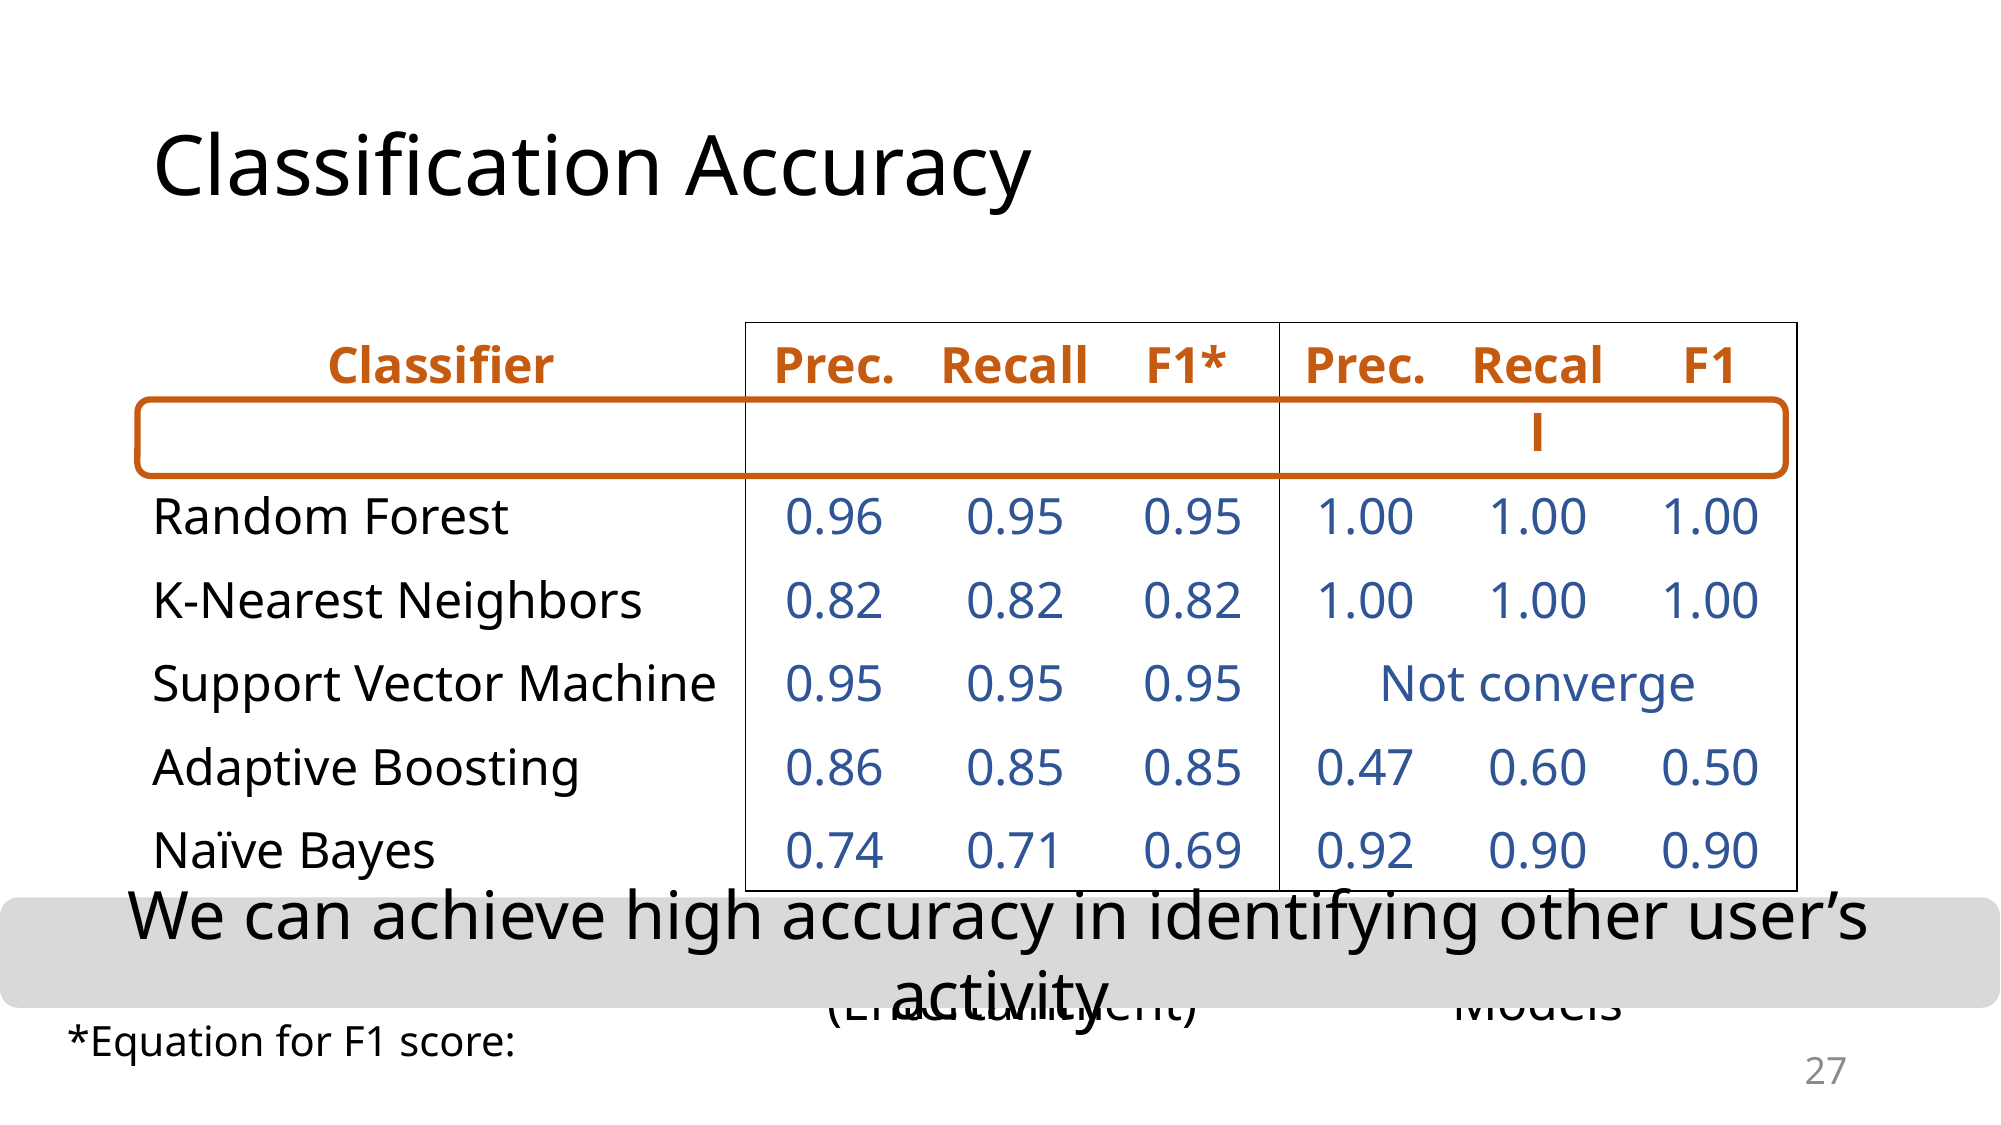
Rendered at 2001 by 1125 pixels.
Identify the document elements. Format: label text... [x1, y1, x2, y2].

table_cell 0.71 [924, 807, 1107, 890]
title Classification Accuracy [137, 59, 1863, 278]
table_cell 0.50 [1624, 724, 1796, 807]
table_header Prec. [746, 323, 924, 398]
table_header Recall [1452, 323, 1624, 398]
table_cell 1.00 [1280, 557, 1452, 641]
table_header F1* [1107, 323, 1279, 398]
table_header Classifier [137, 323, 745, 405]
table_cell 0.90 [1624, 807, 1796, 890]
table_cell [137, 1009, 745, 1042]
table_cell 0.47 [1280, 724, 1452, 807]
table_cell Random Forest [137, 474, 745, 557]
table_cell 0.82 [1107, 557, 1279, 641]
table_cell Adaptive Boosting [137, 724, 745, 807]
table_cell [137, 891, 745, 896]
table_cell Not converge [1280, 641, 1796, 724]
table_cell 1.00 [1452, 557, 1624, 641]
table_cell 0.95 [924, 477, 1107, 557]
text_box [136, 398, 1787, 477]
table_cell Deep Learning Models [1279, 892, 1797, 896]
table_cell 0.95 [1107, 641, 1279, 724]
table_cell 1.00 [1624, 557, 1796, 641]
table_header Prec. [1280, 323, 1452, 398]
table_cell K-Nearest Neighbors [137, 557, 745, 641]
table_cell 0.92 [1280, 807, 1452, 890]
table_cell 1.00 [1280, 477, 1452, 557]
table_cell Support Vector Machine [137, 641, 745, 724]
table_cell 0.95 [746, 641, 924, 724]
text_box We can achieve high accuracy in identifying other user’s activity [0, 896, 2000, 1009]
table_cell 0.90 [1452, 807, 1624, 890]
table_cell Deep Learning Models [1279, 1009, 1797, 1042]
table_cell 0.60 [1452, 724, 1624, 807]
slide_number 27 [1412, 1042, 1863, 1103]
table_cell 0.95 [1107, 477, 1279, 557]
table_cell 0.82 [746, 557, 924, 641]
table_cell 1.00 [1624, 474, 1796, 557]
table_cell 0.82 [924, 557, 1107, 641]
table_cell User Activities (Entertainment) [745, 1009, 1279, 1042]
table_cell Naïve Bayes [137, 807, 745, 891]
table_header Recall [924, 323, 1107, 398]
table_cell 0.85 [1107, 724, 1279, 807]
table_cell 0.95 [924, 641, 1107, 724]
table_cell 0.86 [746, 724, 924, 807]
table_cell 1.00 [1452, 477, 1624, 557]
table_cell 0.96 [746, 477, 924, 557]
table_cell 0.69 [1107, 807, 1279, 890]
table_header F1 [1624, 323, 1796, 474]
table_cell 0.74 [746, 807, 924, 890]
table_cell 0.85 [924, 724, 1107, 807]
table_cell User Activities (Entertainment) [745, 892, 1279, 896]
